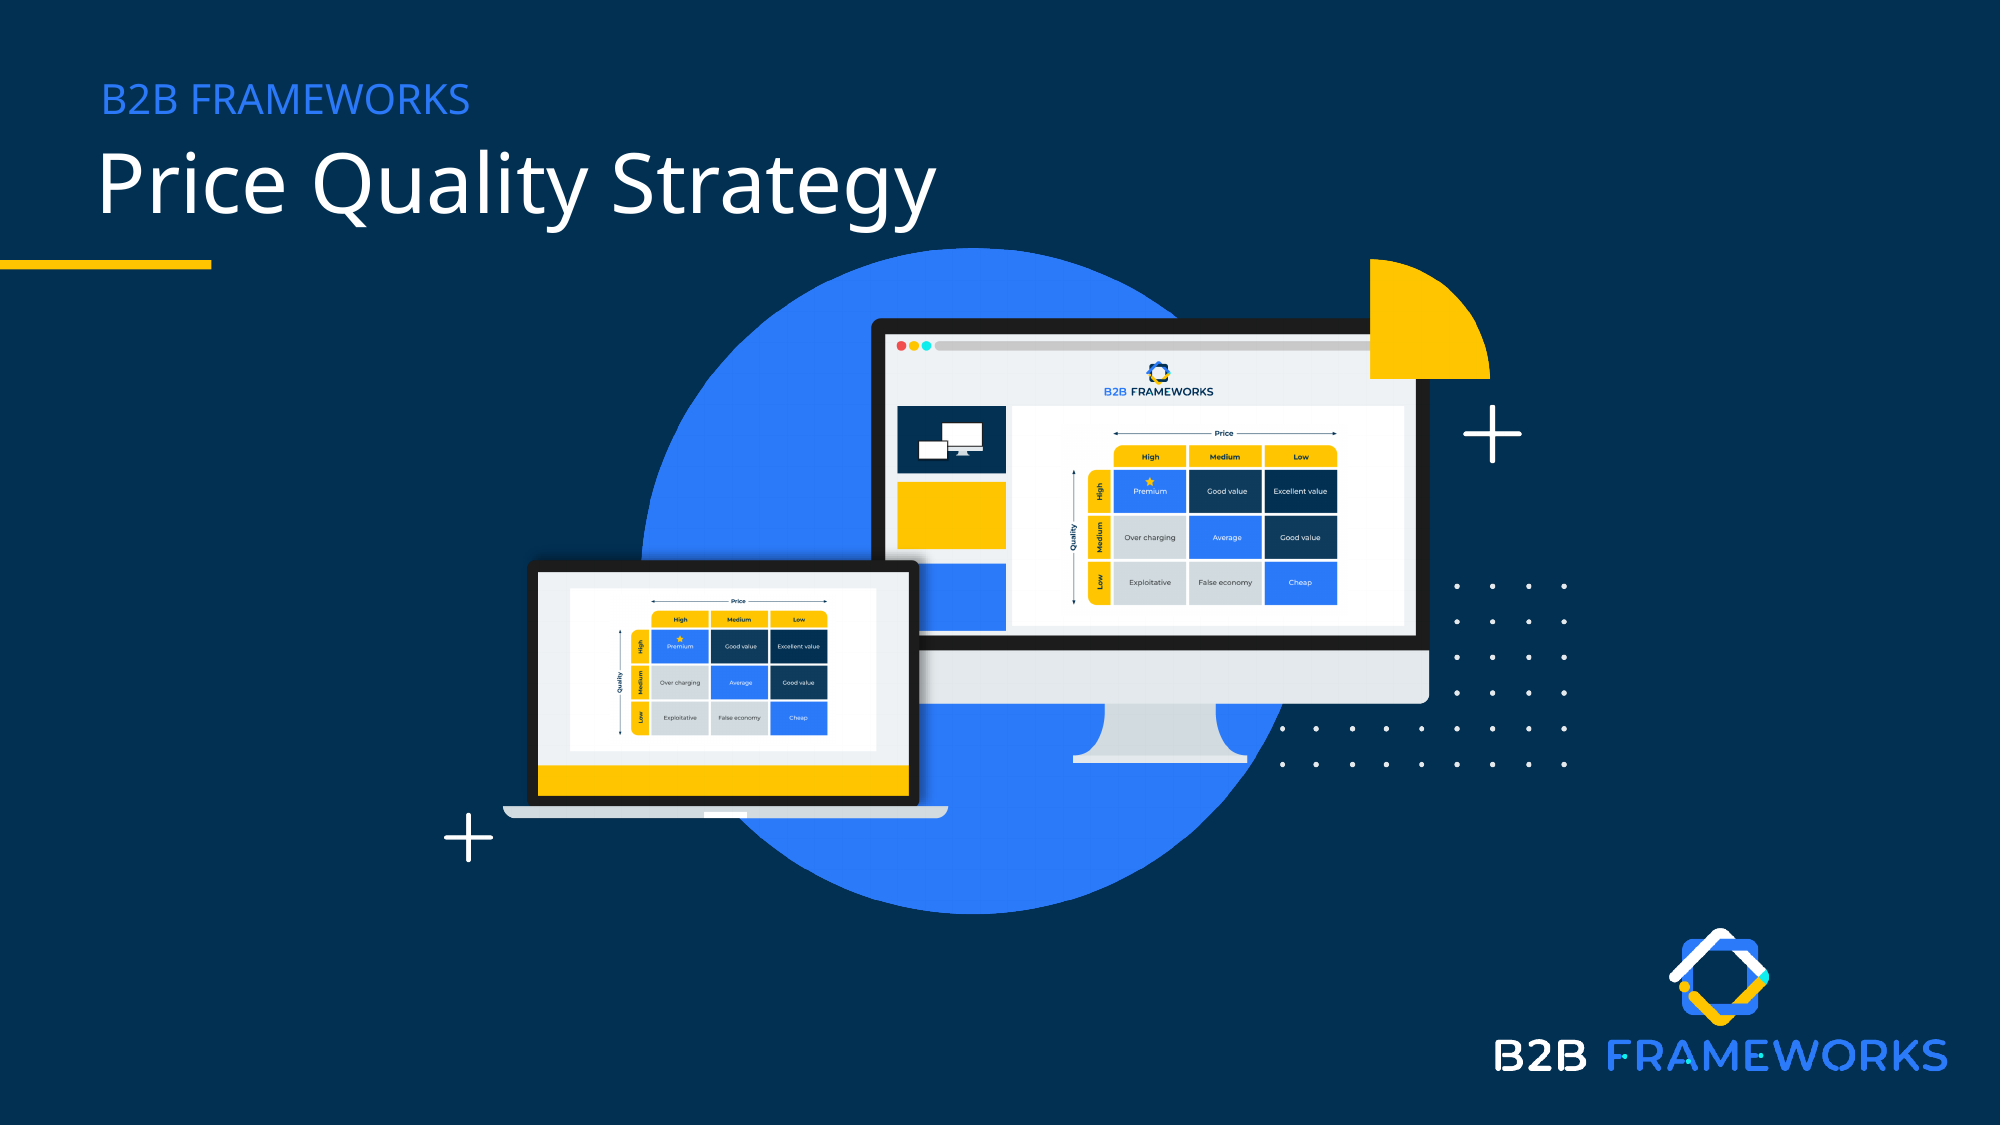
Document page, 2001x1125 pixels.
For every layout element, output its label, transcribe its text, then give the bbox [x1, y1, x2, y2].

title Price Quality Strategy [80, 134, 1701, 352]
picture [429, 352, 1961, 1096]
